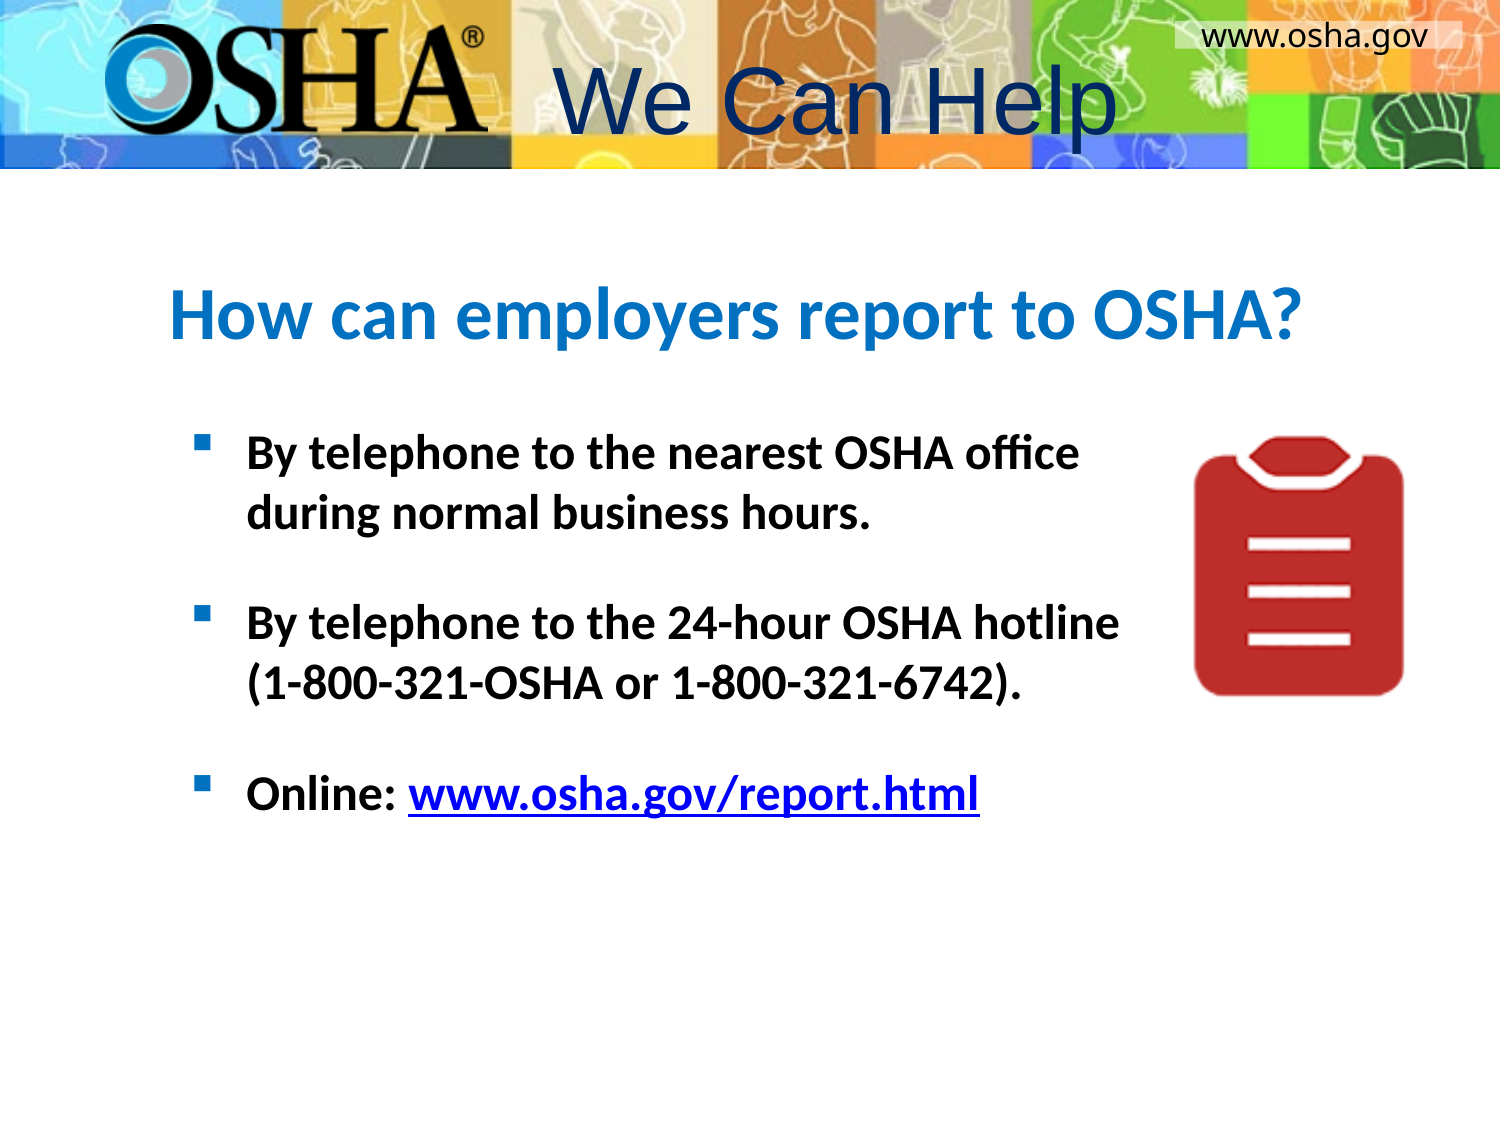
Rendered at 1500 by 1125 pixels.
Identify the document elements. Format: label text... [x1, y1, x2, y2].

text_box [0, 0, 1500, 169]
list By telephone to the nearest OSHA office during normal business hours. By telephone to the 24-hour OSHA hotline (1-800-321-OSHA or 1-800-321-6742). Online: www.osha.gov/report.html [174, 411, 1263, 992]
text_box How can employers report to OSHA? [62, 243, 1413, 375]
picture [1166, 412, 1441, 738]
